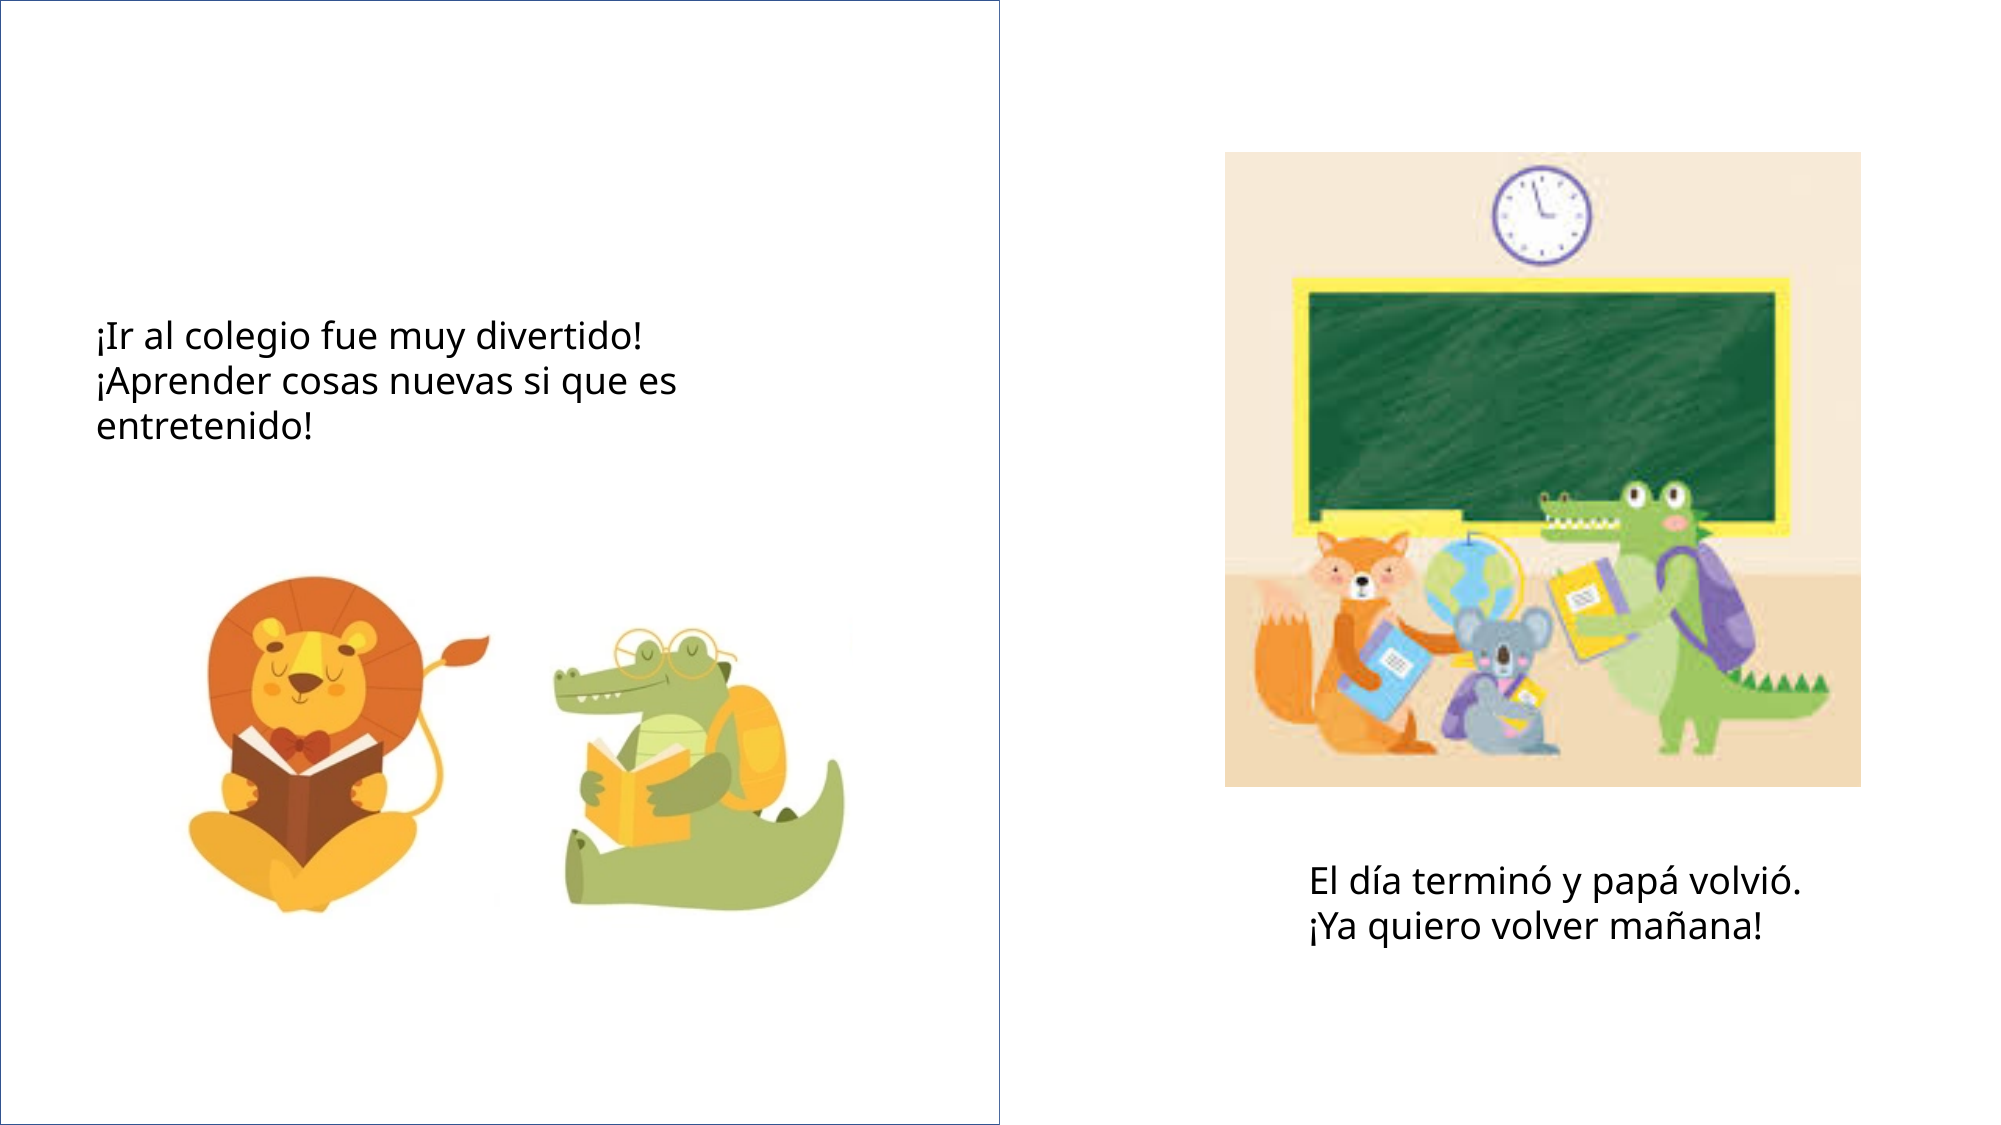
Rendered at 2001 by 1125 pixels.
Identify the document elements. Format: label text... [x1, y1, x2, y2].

text_box [0, 0, 999, 1125]
text_box [999, 0, 2000, 1125]
text_box El día terminó y papá volvió. ¡Ya quiero volver mañana! [1293, 849, 2000, 954]
text_box ¡Ir al colegio fue muy divertido! ¡Aprender cosas nuevas si que es entretenido! [81, 304, 919, 455]
picture [1225, 152, 1861, 787]
picture [120, 469, 853, 959]
